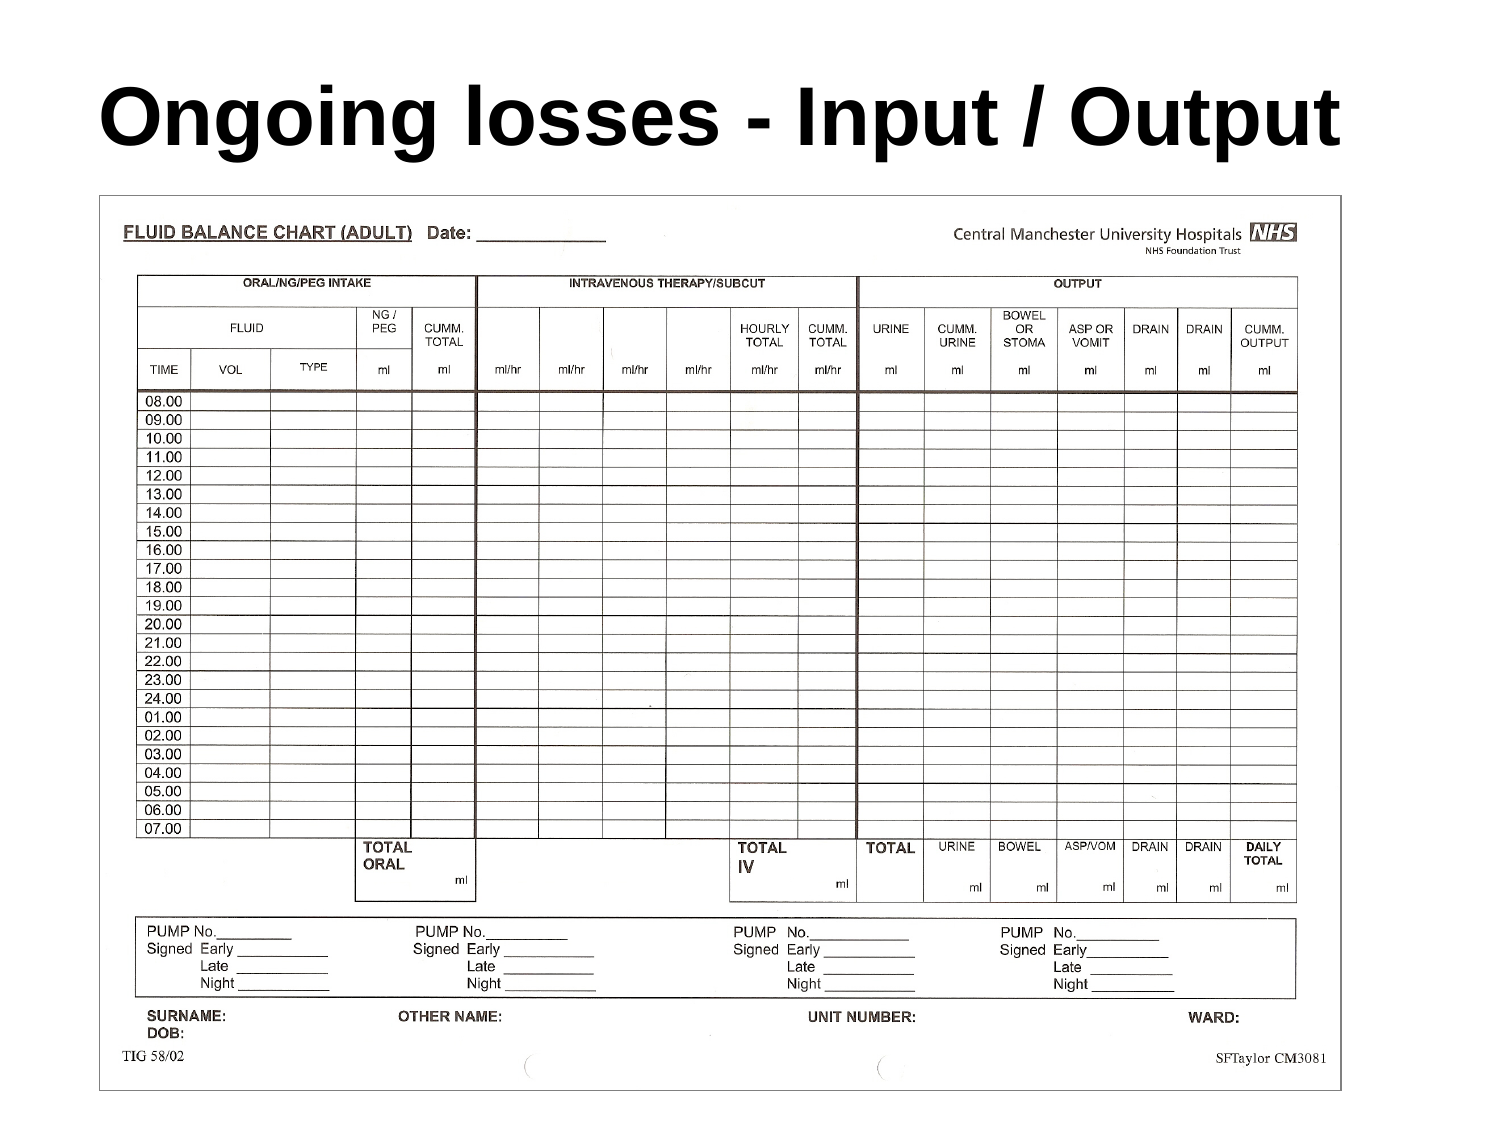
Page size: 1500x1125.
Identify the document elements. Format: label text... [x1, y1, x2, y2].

picture [100, 195, 1341, 1090]
text_box Ongoing losses - Input / Output [83, 54, 1358, 170]
